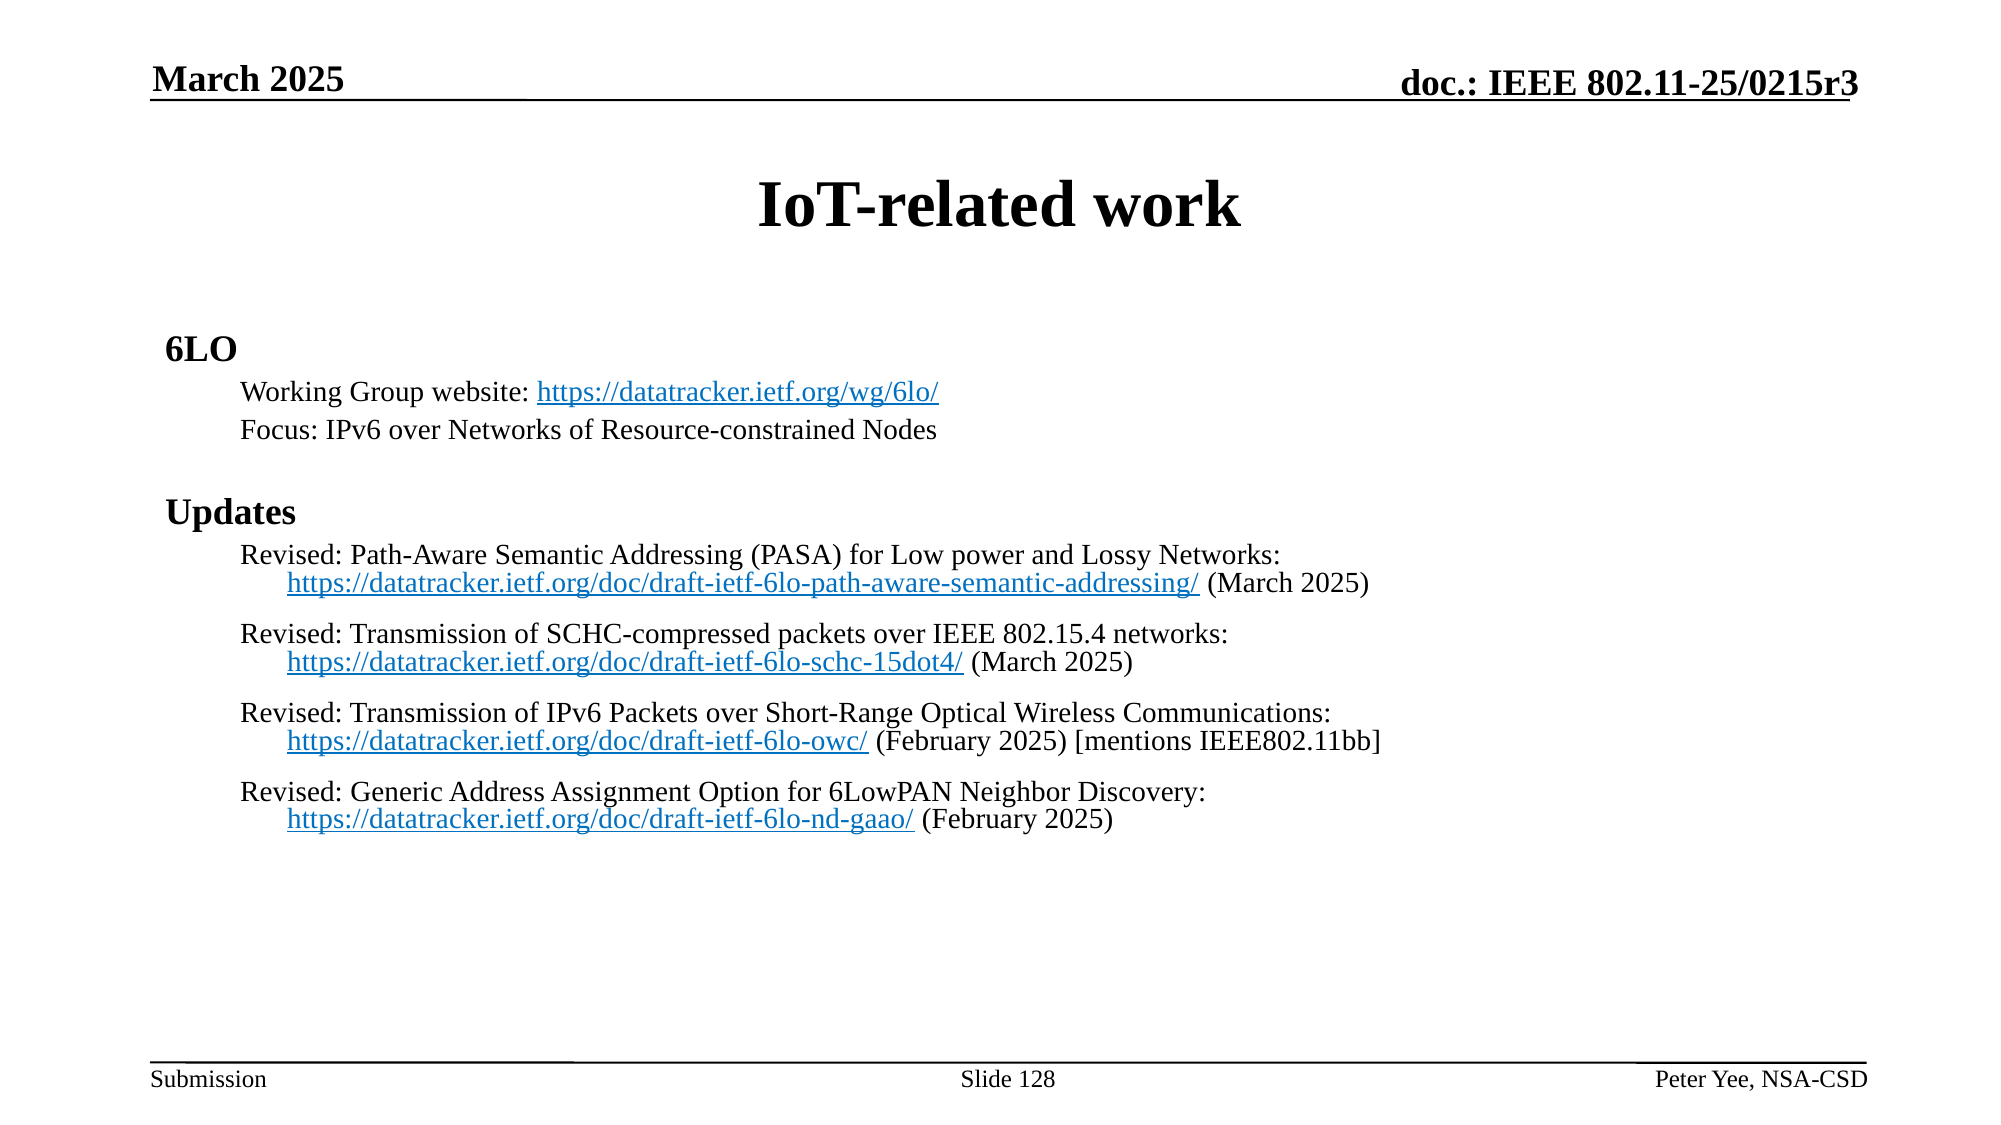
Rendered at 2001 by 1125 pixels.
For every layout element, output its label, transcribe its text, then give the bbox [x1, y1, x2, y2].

slide_number Slide 128 [950, 1061, 1067, 1123]
footer Peter Yee, NSA-CSD [1171, 1061, 1869, 1093]
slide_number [152, 54, 563, 100]
list 6LO Working Group website: https://datatracker.ietf.org/wg/6lo/ Focus: IPv6 over Networks of Resource-constrained Nodes Updates Revised: Path-Aware Semantic Addressing (PASA) for Low power and Lossy Networks: https://datatracker.ietf.org/doc/draft-ietf-6lo-path-aware-semantic-addressing/ (March 2025) Revised: Transmission of SCHC-compressed packets over IEEE 802.15.4 networks: https://datatracker.ietf.org/doc/draft-ietf-6lo-schc-15dot4/ (March 2025) Revised: Transmission of IPv6 Packets over Short-Range Optical Wireless Communications: https://datatracker.ietf.org/doc/draft-ietf-6lo-owc/ (February 2025) [mentions IEEE802.11bb] Revised: Generic Address Assignment Option for 6LowPAN Neighbor Discovery: https://datatracker.ietf.org/doc/draft-ietf-6lo-nd-gaao/ (February 2025) [149, 324, 1850, 1000]
title IoT-related work [149, 112, 1850, 288]
